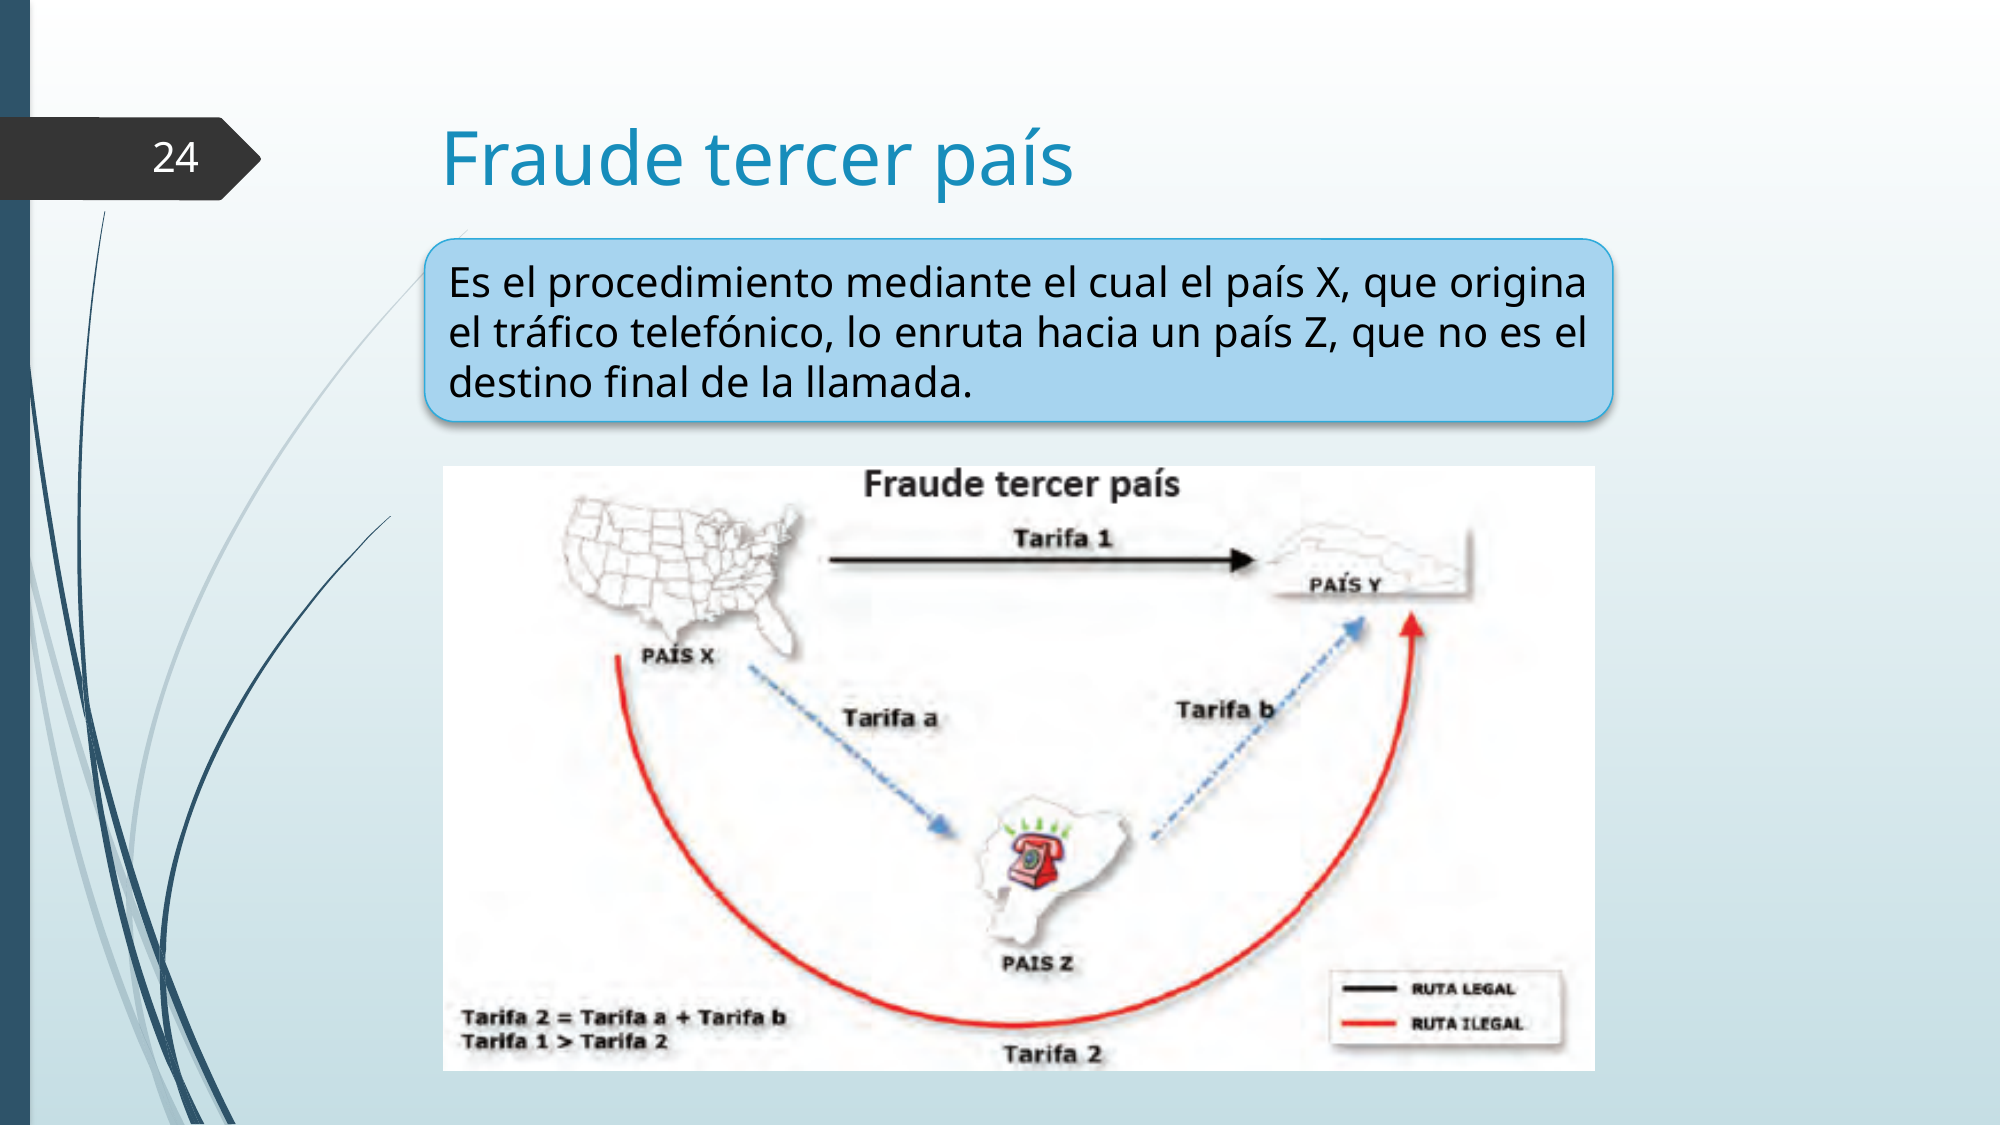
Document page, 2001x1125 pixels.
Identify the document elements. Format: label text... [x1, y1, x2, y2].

slide_number 24 [87, 129, 216, 190]
text_box Es el procedimiento mediante el cual el país X, que origina el tráfico telefónico, lo enruta hacia un país Z, que no es el destino final de la llamada. [423, 238, 1614, 423]
picture [443, 465, 1595, 1071]
title Fraude tercer país [425, 102, 1888, 313]
